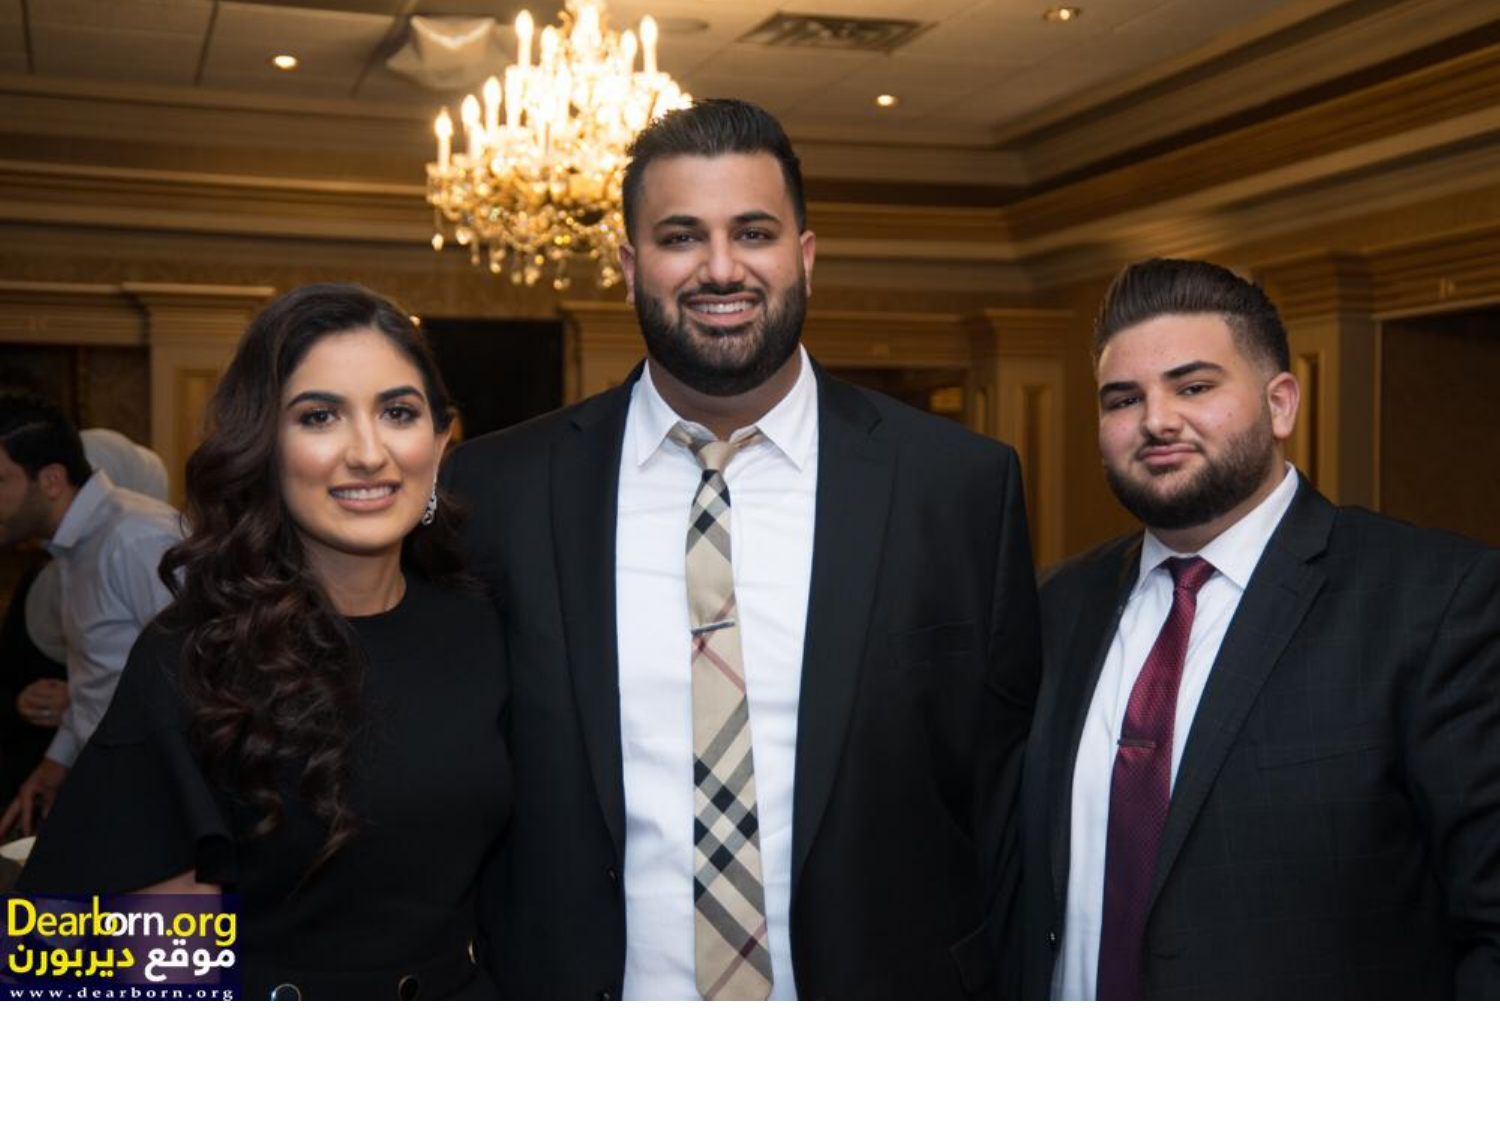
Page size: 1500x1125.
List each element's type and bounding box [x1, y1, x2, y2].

picture [0, 0, 1500, 1001]
